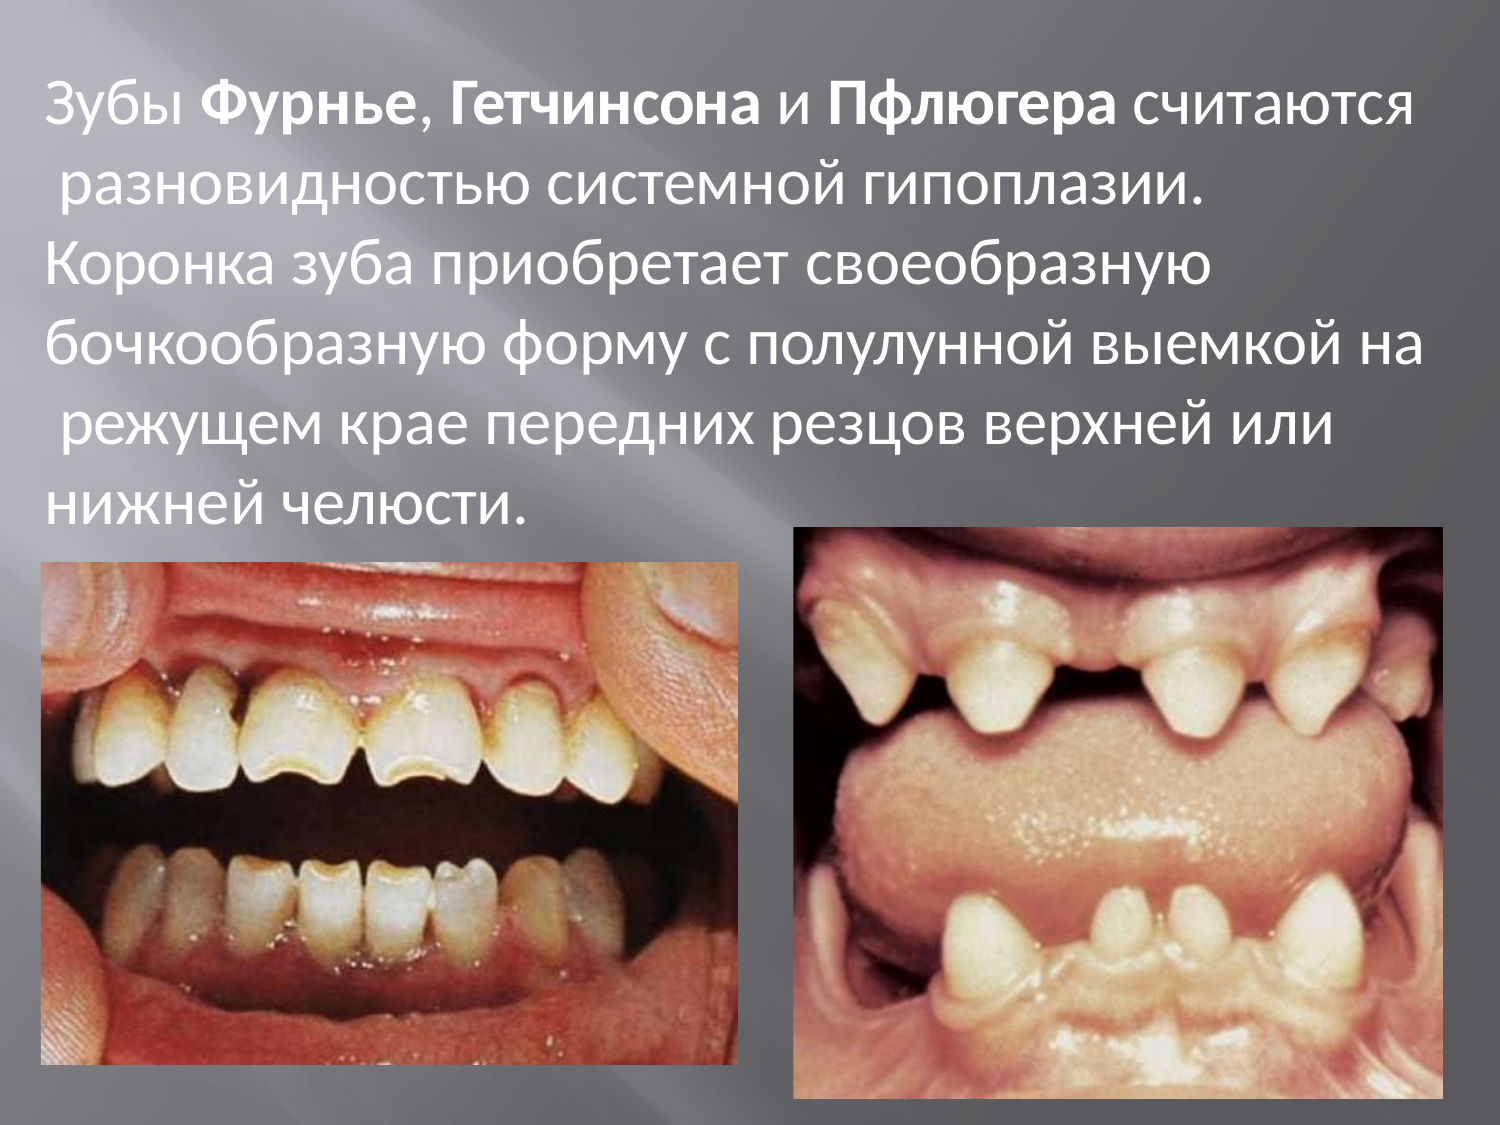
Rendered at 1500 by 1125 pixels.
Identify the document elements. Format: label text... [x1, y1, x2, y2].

text_box [793, 527, 1443, 1099]
text_box [40, 562, 738, 1065]
text_box Зубы Фурнье, Гетчинсона и Пфлюгера считаются разновидностью системной гипоплазии. Коронка зуба приобретает своеобразную бочкообразную форму с полулунной выемкой на режущем крае передних резцов верхней или нижней челюсти. [42, 55, 1435, 538]
